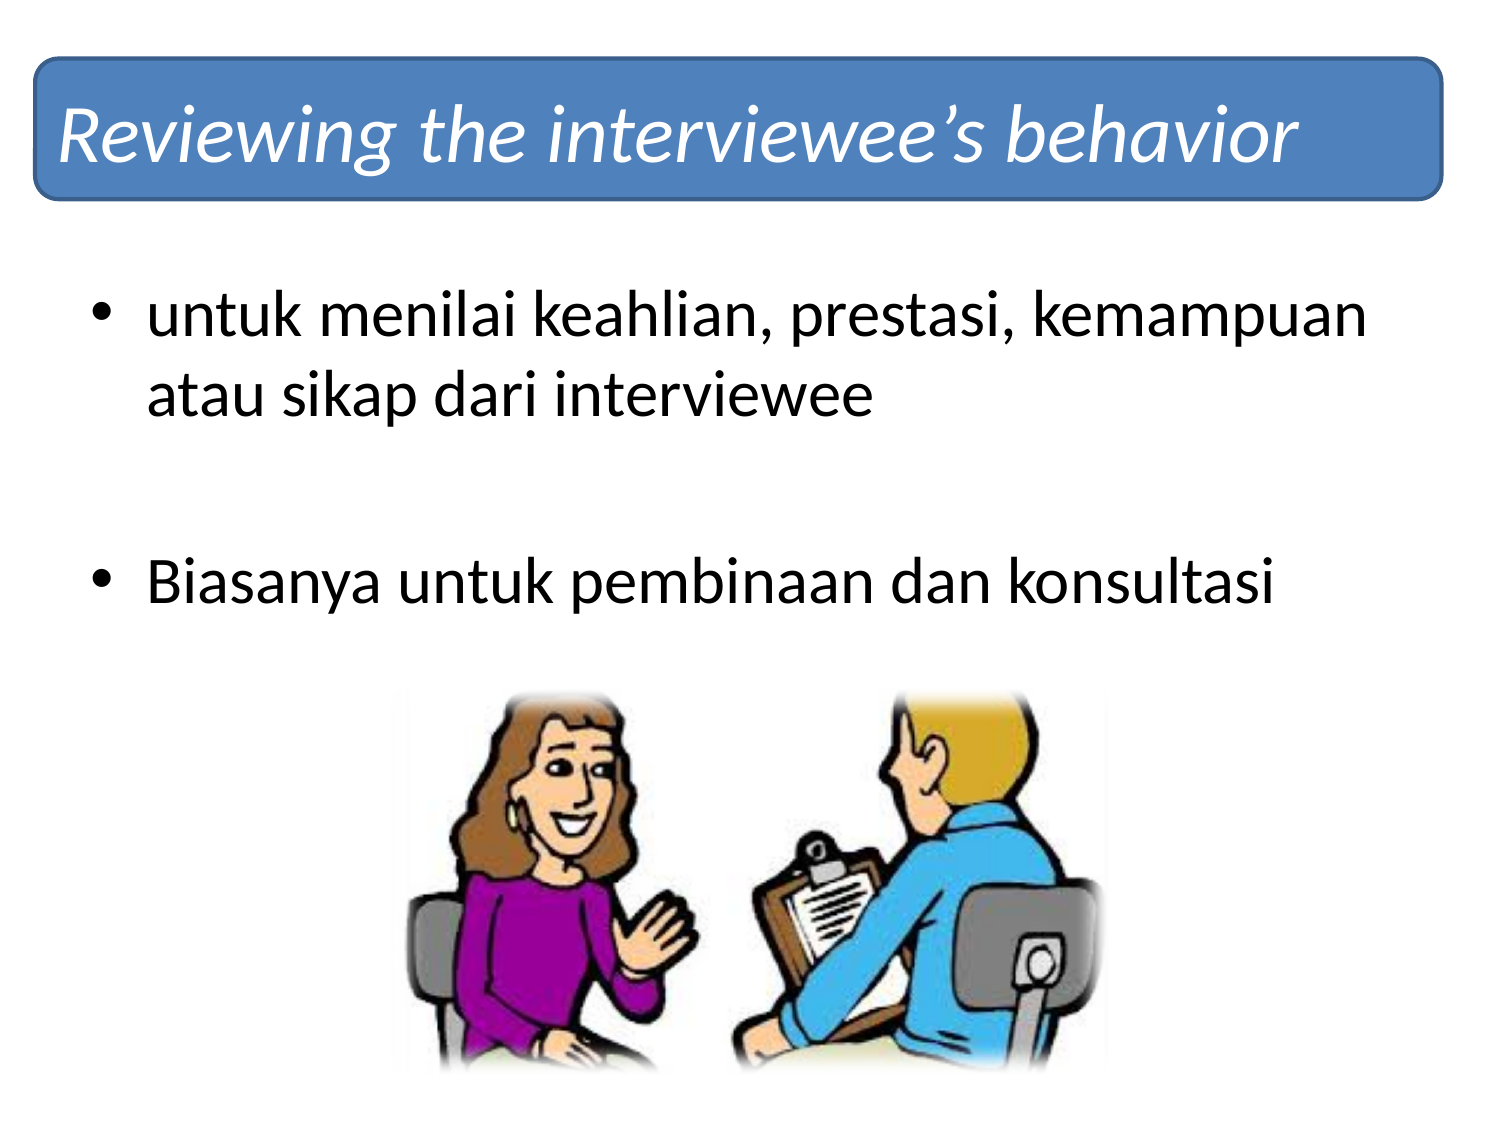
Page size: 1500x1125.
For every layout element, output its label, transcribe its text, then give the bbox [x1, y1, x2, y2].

text_box Reviewing the interviewee’s behavior [32, 56, 1444, 202]
list untuk menilai keahlian, prestasi, kemampuan atau sikap dari interviewee Biasanya untuk pembinaan dan konsultasi [75, 262, 1425, 688]
picture [390, 687, 1110, 1076]
